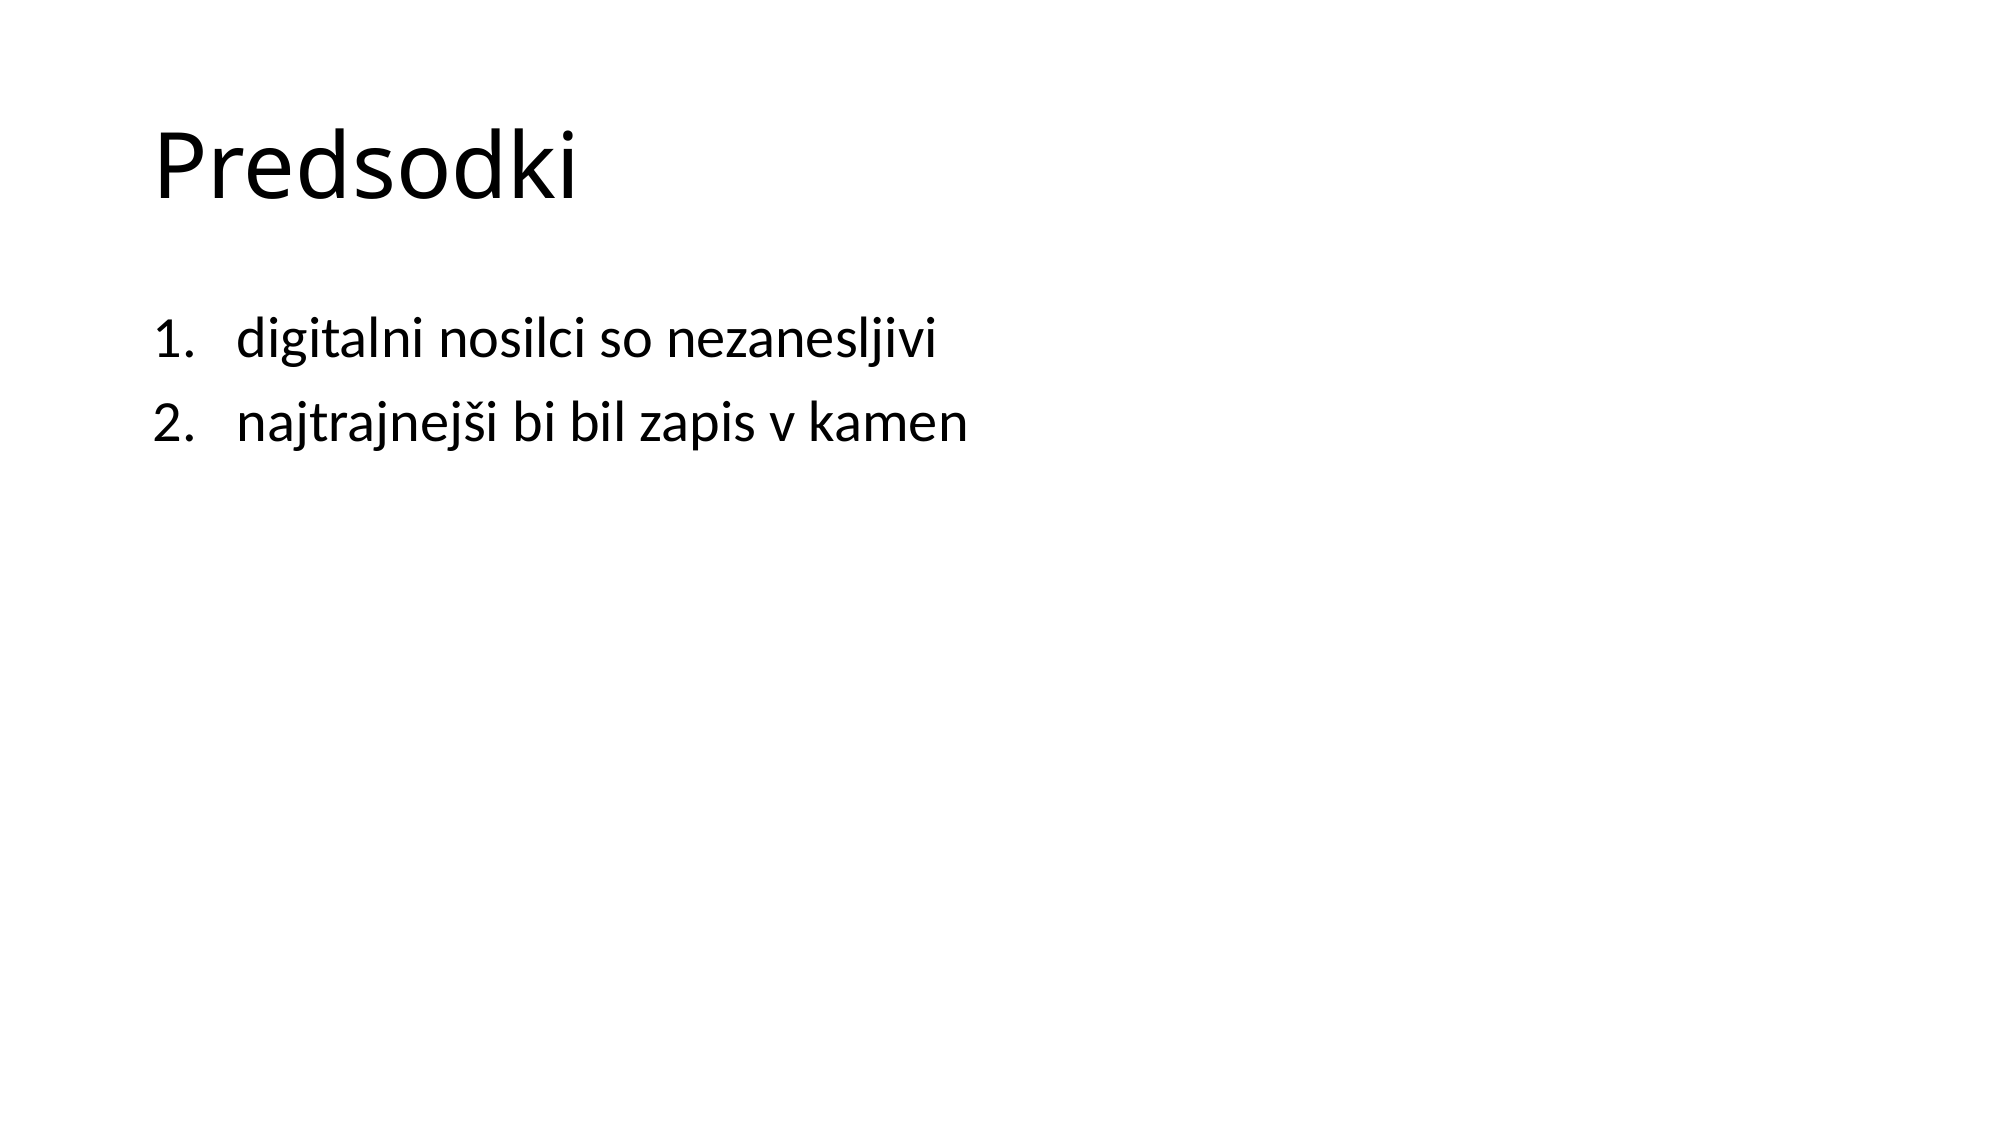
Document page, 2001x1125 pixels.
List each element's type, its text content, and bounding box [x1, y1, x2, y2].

list digitalni nosilci so nezanesljivi najtrajnejši bi bil zapis v kamen [137, 299, 1863, 1014]
title Predsodki [137, 59, 1863, 278]
